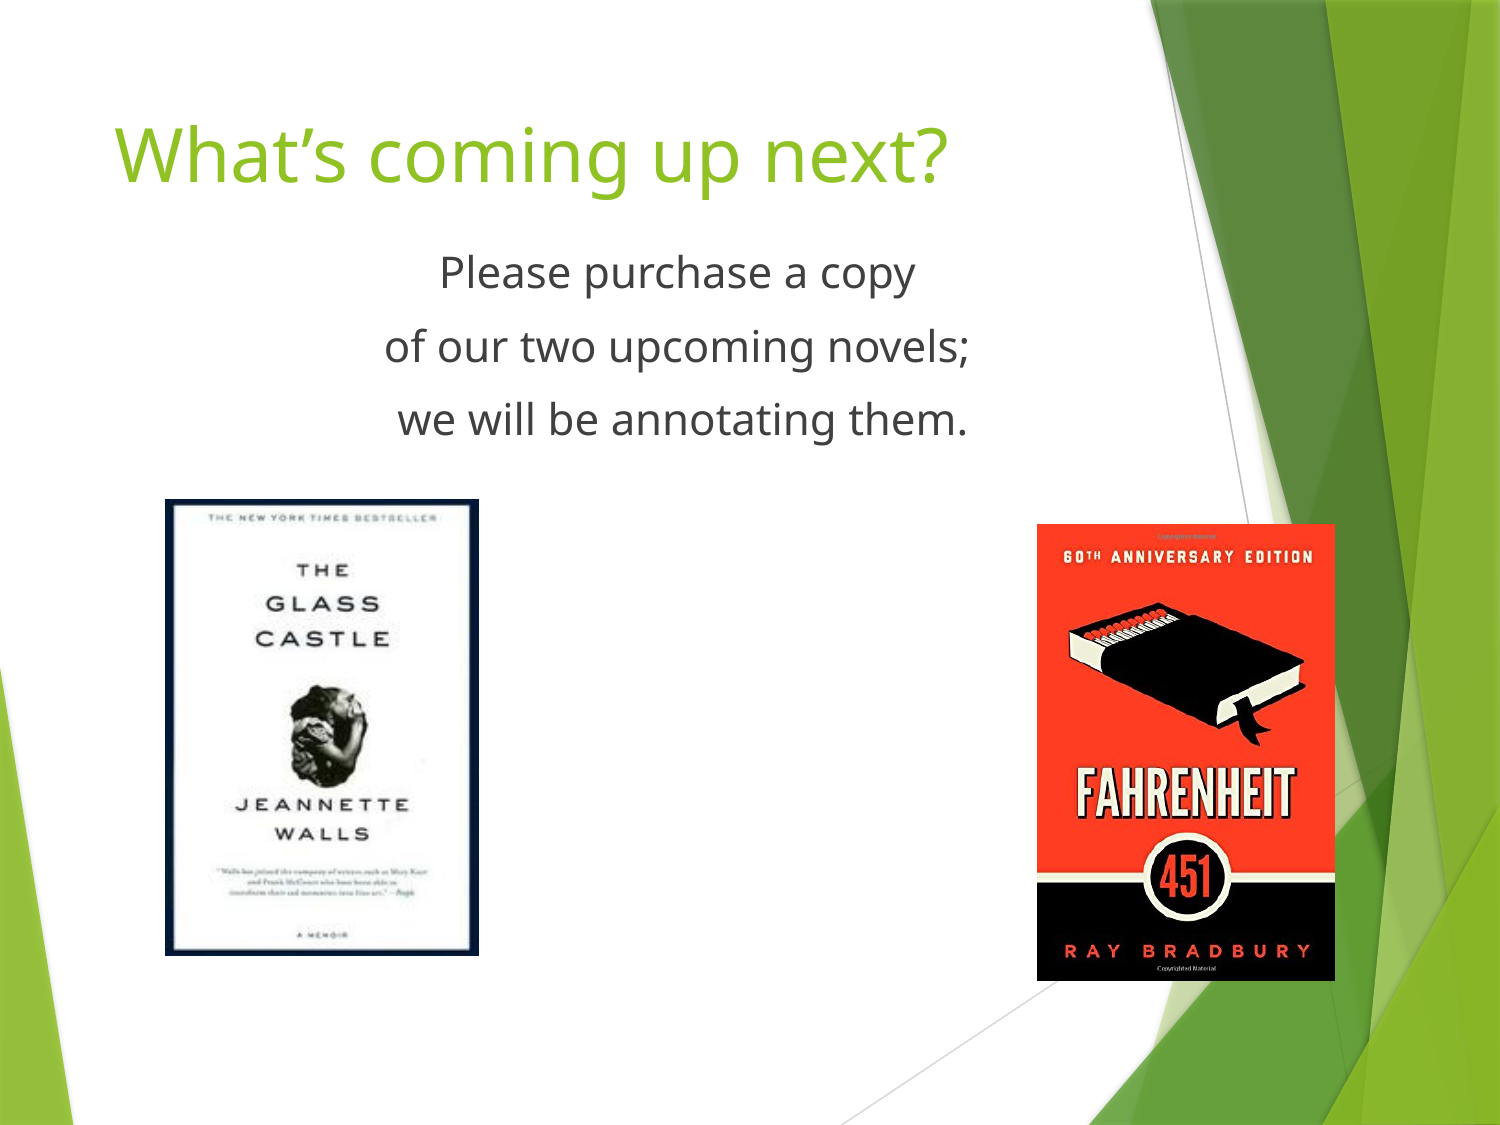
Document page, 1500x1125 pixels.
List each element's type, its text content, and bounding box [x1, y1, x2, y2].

list Please purchase a copy of our two upcoming novels; we will be annotating them. [162, 237, 1204, 875]
picture [164, 499, 479, 957]
picture [1036, 524, 1336, 982]
title What’s coming up next? [99, 99, 1142, 317]
